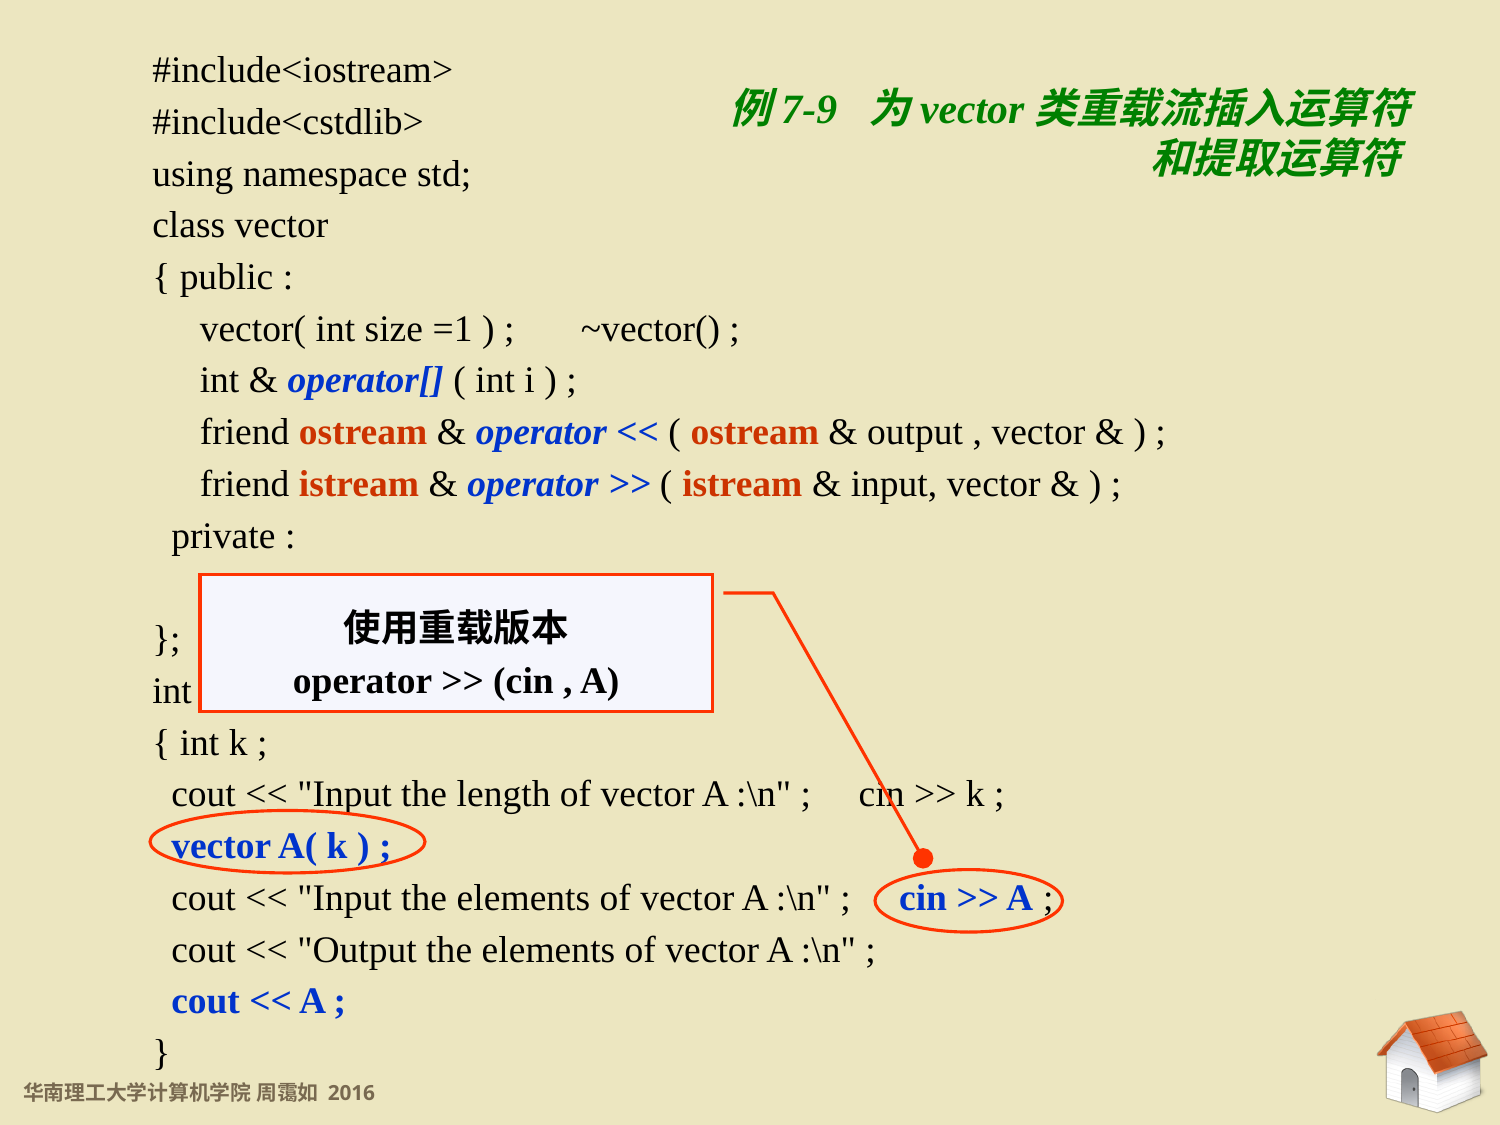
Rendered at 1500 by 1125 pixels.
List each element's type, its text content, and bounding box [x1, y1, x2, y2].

text_box 使用重载版本 operator >> (cin , A) [199, 574, 713, 712]
text_box #include<iostream> #include<cstdlib> using namespace std; class vector { public : vector( int size =1 ) ; ~vector() ; int & operator[] ( int i ) ; friend ostream & operator << ( ostream & output , vector & ) ; friend istream & operator >> ( istream & input, vector & ) ; private : int * v ; int len ; }; int main() { int k ; cout << "Input the length of vector A :\n" ; cin >> k ; vector A( k ) ; cout << "Input the elements of vector A :\n" ; cin >> A ; cout << "Output the elements of vector A :\n" ; cout << A ; } [137, 30, 1238, 87]
text_box #include<iostream> #include<cstdlib> using namespace std; class vector { public : vector( int size =1 ) ; ~vector() ; int & operator[] ( int i ) ; friend ostream & operator << ( ostream & output , vector & ) ; friend istream & operator >> ( istream & input, vector & ) ; private : int * v ; int len ; }; int main() { int k ; cout << "Input the length of vector A :\n" ; cin >> k ; vector A( k ) ; cout << "Input the elements of vector A :\n" ; cin >> A ; cout << "Output the elements of vector A :\n" ; cout << A ; } [137, 275, 1238, 1081]
text_box 使用重载版本 operator >> (cin , A) [724, 592, 934, 869]
text_box 例7-9 为vector类重载流插入运算符和提取运算符 [674, 74, 1425, 190]
text_box [150, 810, 426, 873]
title 7.3.4 重载流插入和流提取运算符 [137, 87, 1375, 275]
text_box [875, 869, 1063, 933]
picture [1375, 999, 1488, 1124]
